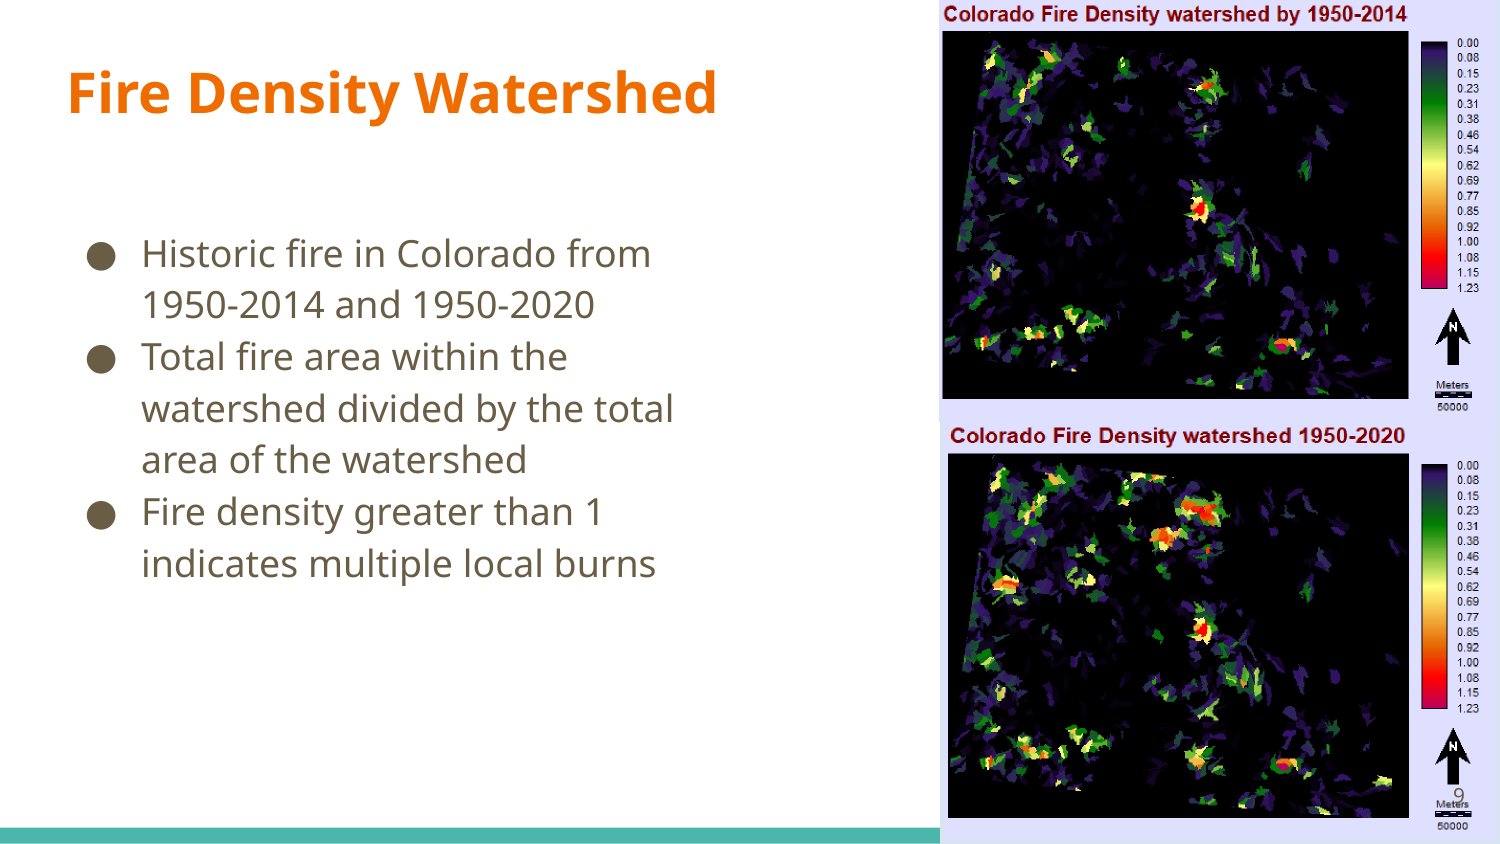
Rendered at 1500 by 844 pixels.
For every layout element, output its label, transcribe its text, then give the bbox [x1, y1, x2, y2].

list Historic fire in Colorado from 1950-2014 and 1950-2020 Total fire area within the watershed divided by the total area of the watershed Fire density greater than 1 indicates multiple local burns [51, 207, 750, 750]
title Fire Density Watershed [51, 41, 752, 158]
picture [939, 0, 1500, 844]
